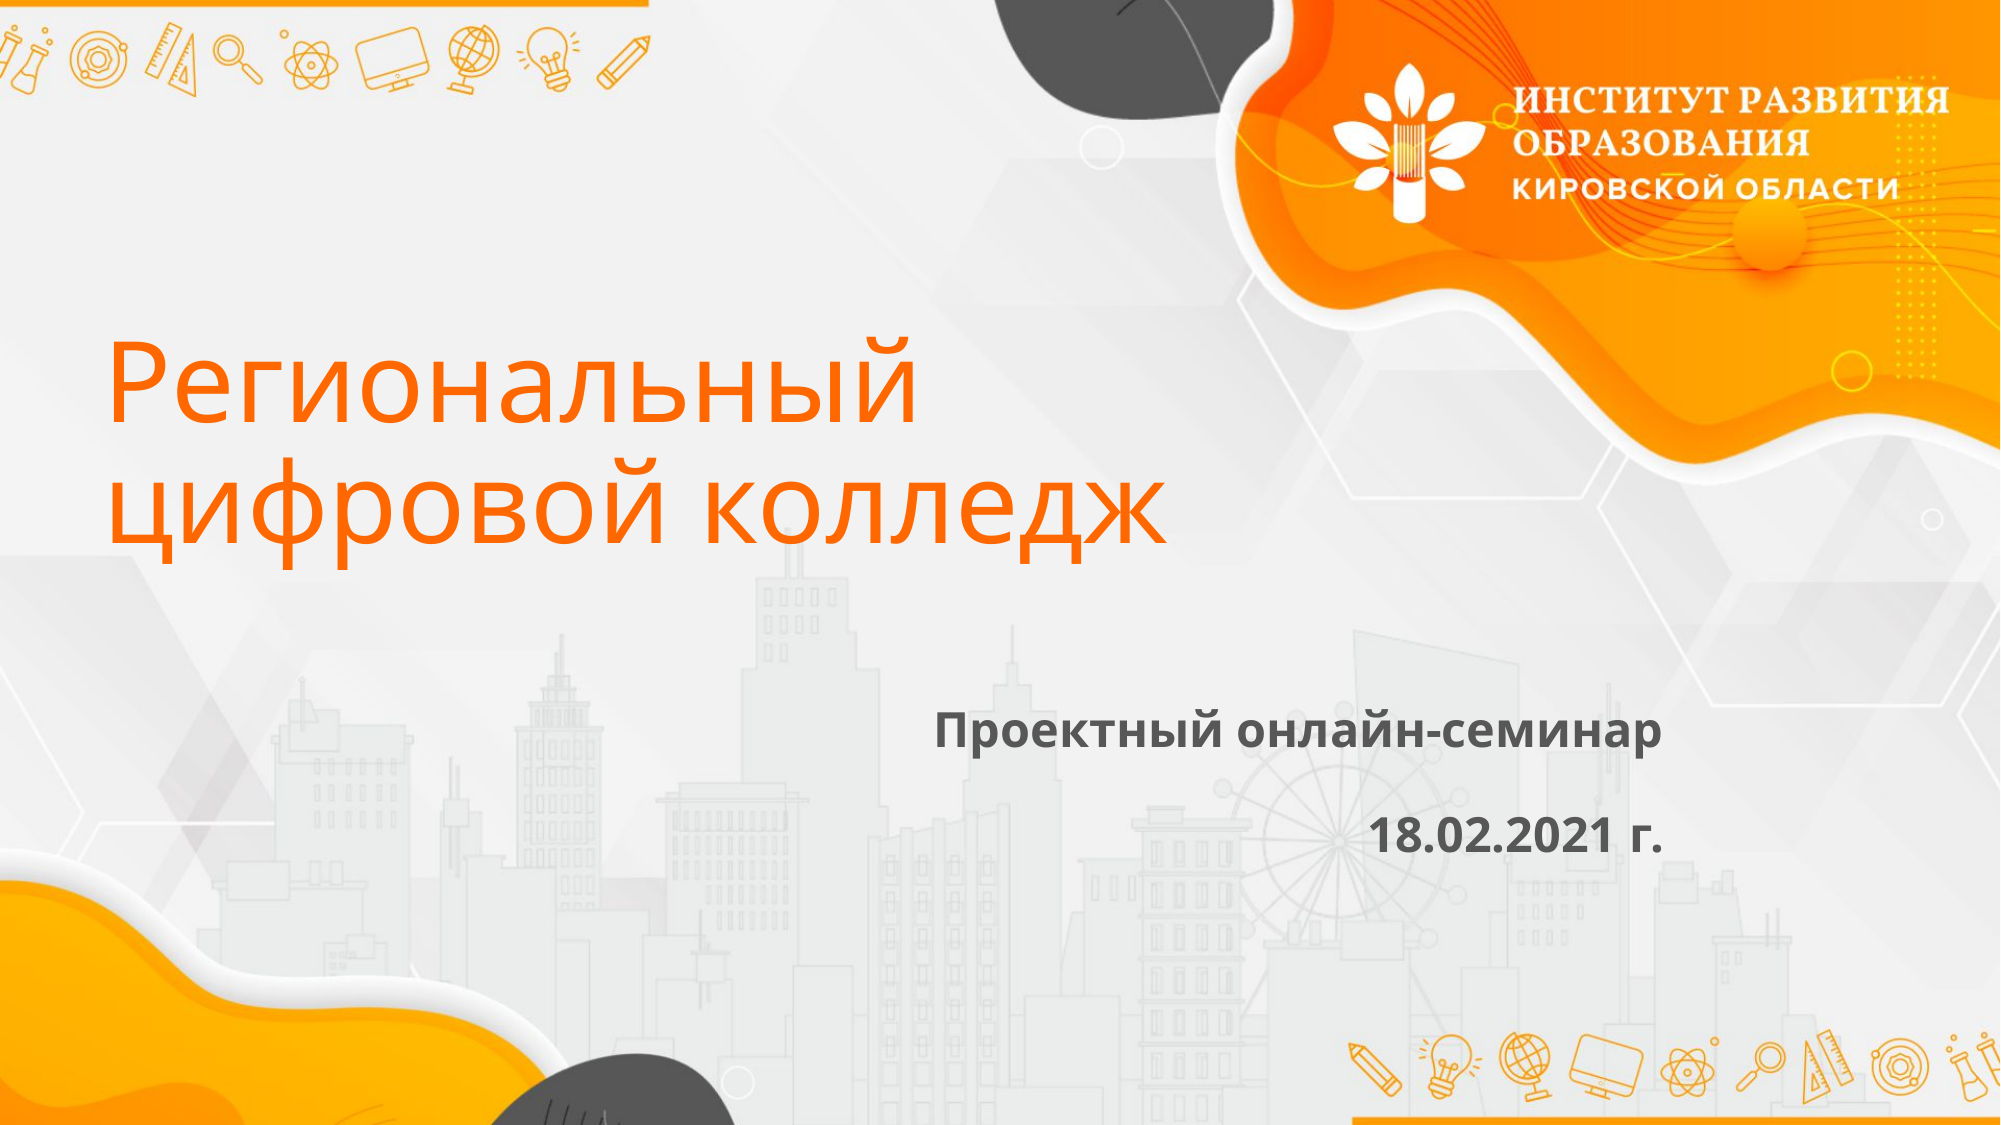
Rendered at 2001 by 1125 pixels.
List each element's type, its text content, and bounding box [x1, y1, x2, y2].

title Региональный цифровой колледж [88, 317, 1190, 611]
text_box Проектный онлайн-семинар 18.02.2021 г. [117, 698, 1679, 871]
picture [0, 0, 2001, 1125]
